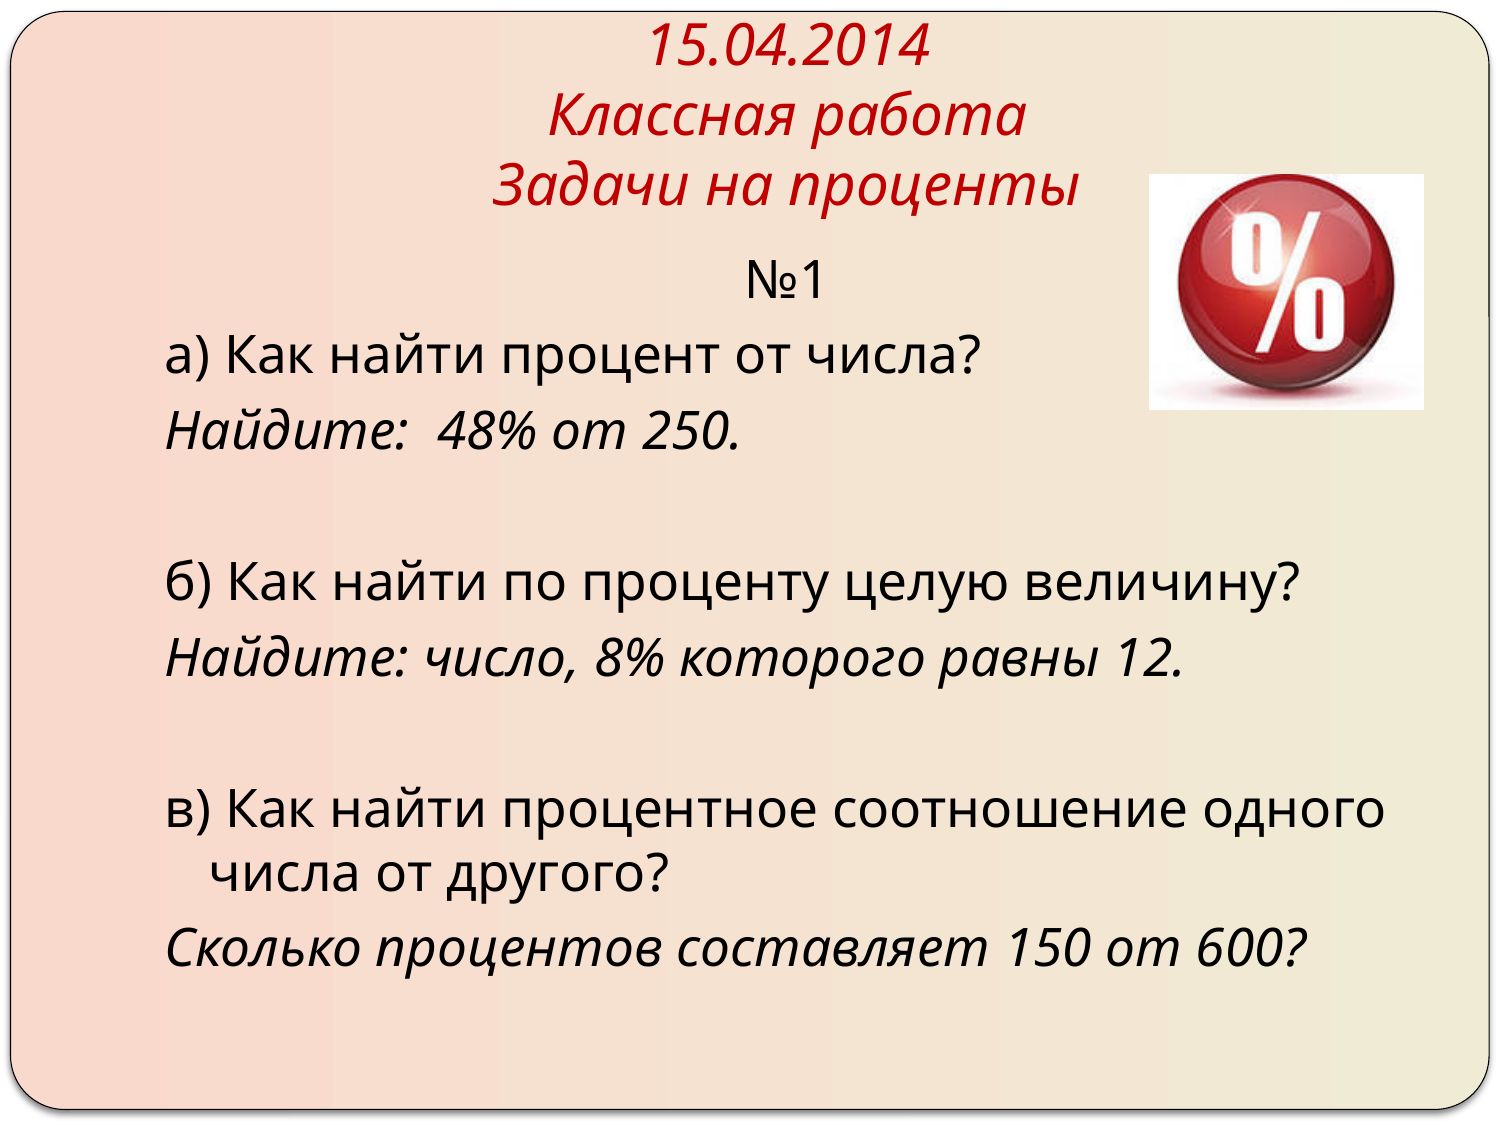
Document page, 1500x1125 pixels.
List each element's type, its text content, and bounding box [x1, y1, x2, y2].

list №1 а) Как найти процент от числа? Найдите: 48% от 250. б) Как найти по проценту целую величину? Найдите: число, 8% которого равны 12. в) Как найти процентное соотношение одного числа от другого? Сколько процентов составляет 150 от 600? [150, 237, 1425, 988]
title 15.04.2014 Классная работа Задачи на проценты [150, 45, 1425, 233]
picture [1149, 174, 1424, 410]
